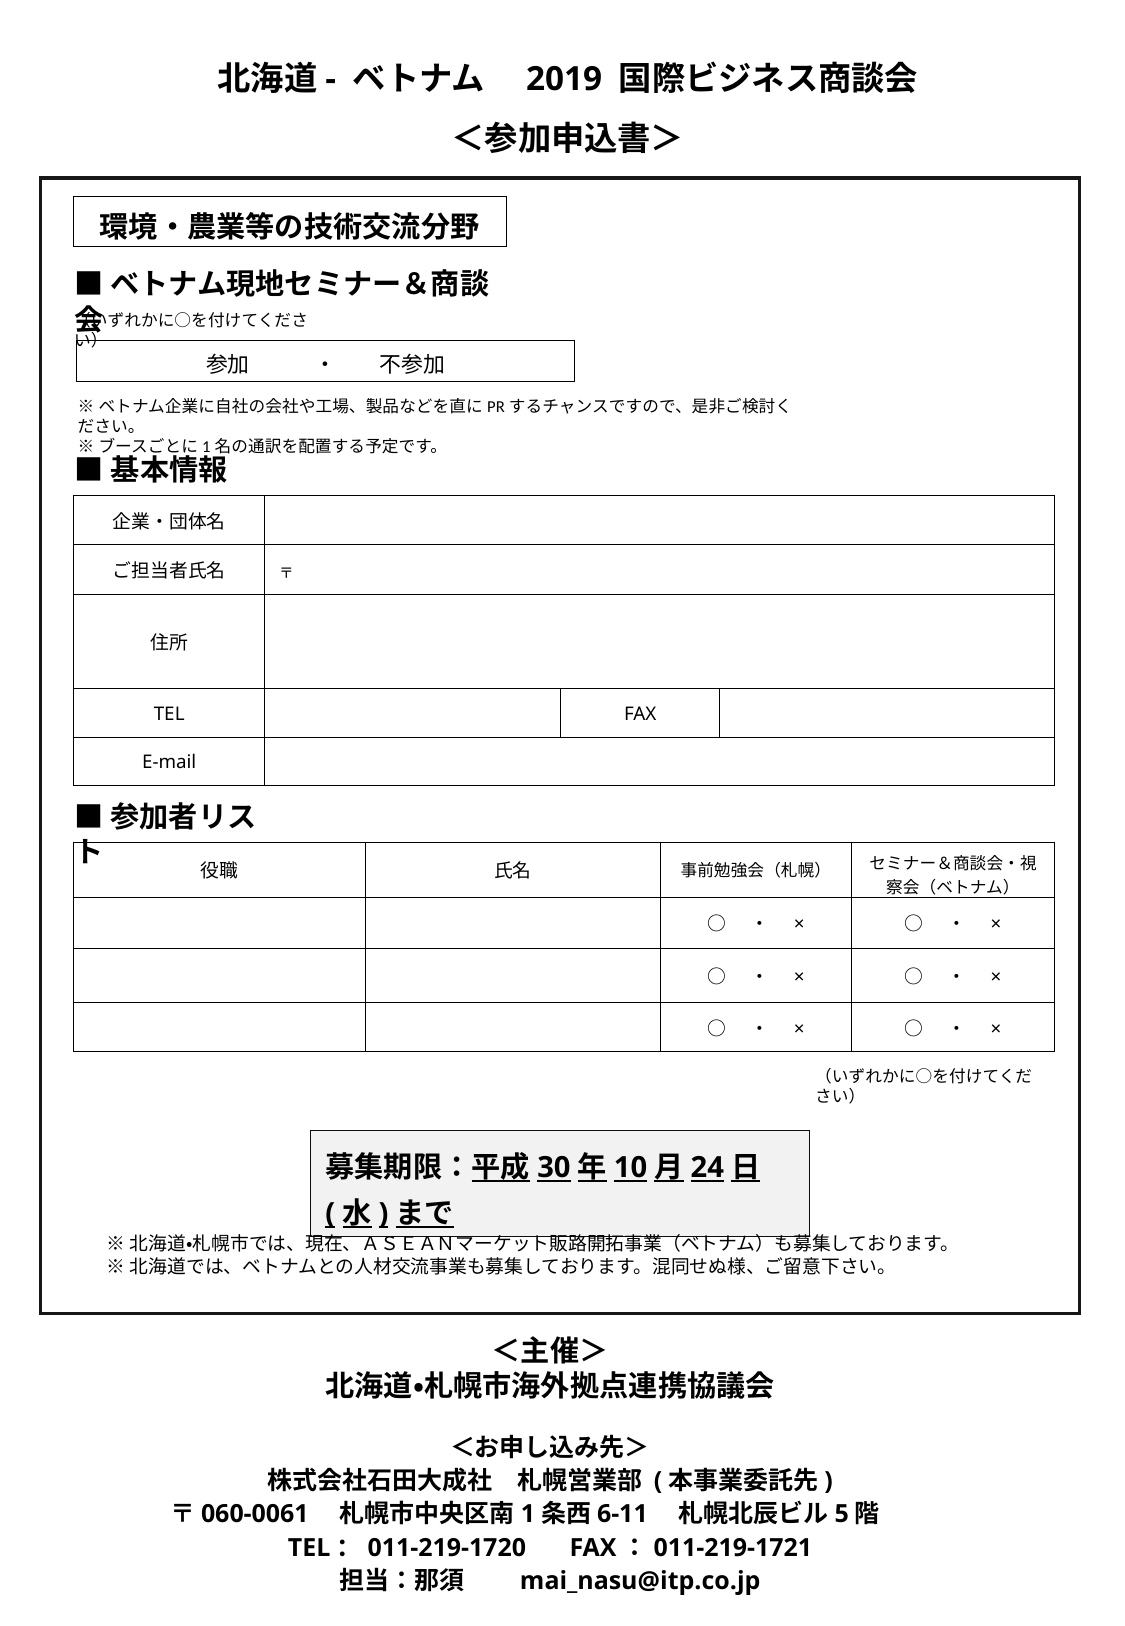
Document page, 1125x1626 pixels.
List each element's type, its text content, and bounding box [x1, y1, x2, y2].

table_cell [366, 949, 660, 1002]
table_cell ○ ・ × [661, 898, 851, 948]
table_header 事前勉強会（札幌） [661, 843, 851, 897]
text_box ※北海道・札幌市では、現在、ＡＳＥＡＮマーケット販路開拓事業（ベトナム）も募集しております。 ※北海道では、ベトナムとの人材交流事業も募集しております。混同せぬ様、ご留意下さい。 [92, 1224, 1034, 1285]
table_cell ○ ・ × [852, 898, 1054, 948]
table_header 氏名 [366, 843, 660, 897]
table_header [265, 496, 1054, 544]
text_box ※ベトナム企業に自社の会社や工場、製品などを直にPRするチャンスですので、是非ご検討ください。 ※ブースごとに1名の通訳を配置する予定です。 [62, 388, 810, 464]
text_box ■参加者リスト [59, 791, 291, 876]
table_header 環境・農業等の技術交流分野 [74, 197, 506, 246]
table_cell [74, 949, 365, 1002]
text_box ＜主催＞ 北海道・札幌市海外拠点連携協議会 [198, 1325, 903, 1410]
table_cell [265, 738, 1054, 785]
table_header セミナー＆商談会・視察会（ベトナム） [852, 843, 1054, 897]
table_cell ○ ・ × [661, 1003, 851, 1051]
table_cell [74, 1003, 365, 1051]
table_cell ○ ・ × [852, 1003, 1054, 1051]
text_box [40, 177, 1081, 1314]
table_cell [265, 689, 560, 737]
table_cell ご担当者氏名 [74, 545, 264, 594]
table_cell [366, 1003, 660, 1051]
text_box 北海道- ベトナム 2019 国際ビジネス商談会 ＜参加申込書＞ [143, 30, 993, 165]
table_cell TEL [74, 689, 264, 737]
table_cell ○ ・ × [661, 949, 851, 1002]
table_cell ○ ・ × [852, 949, 1054, 1002]
text_box ■基本情報 [59, 444, 246, 494]
table_header 役職 [74, 843, 365, 897]
table_header 企業・団体名 [74, 496, 264, 544]
table_cell FAX [561, 689, 719, 737]
table_cell [74, 898, 365, 948]
text_box 〒 [264, 557, 406, 590]
table_cell [265, 595, 1054, 688]
table_cell [265, 545, 1054, 594]
table_cell E-mail [74, 738, 264, 785]
text_box ■ベトナム現地セミナー＆商談会 [59, 258, 533, 344]
table_cell [366, 898, 660, 948]
text_box （いずれかに○を付けてください） [59, 302, 333, 358]
table_cell [720, 689, 1054, 737]
text_box （いずれかに○を付けてください） [800, 1058, 1063, 1114]
text_box ＜お申し込み先＞ 株式会社石田大成社 札幌営業部 (本事業委託先) 〒060-0061 札幌市中央区南1条西6-11 札幌北辰ビル5階 TEL：011-219-1720 FAX：011-219-1721 担当：那須 mai_nasu@itp.co.jp [66, 1422, 1034, 1602]
text_box 募集期限：平成30年10月24日(水)まで [310, 1130, 810, 1224]
table_header 参加 ・ 不参加 [77, 341, 574, 381]
table_cell 住所 [74, 595, 264, 688]
